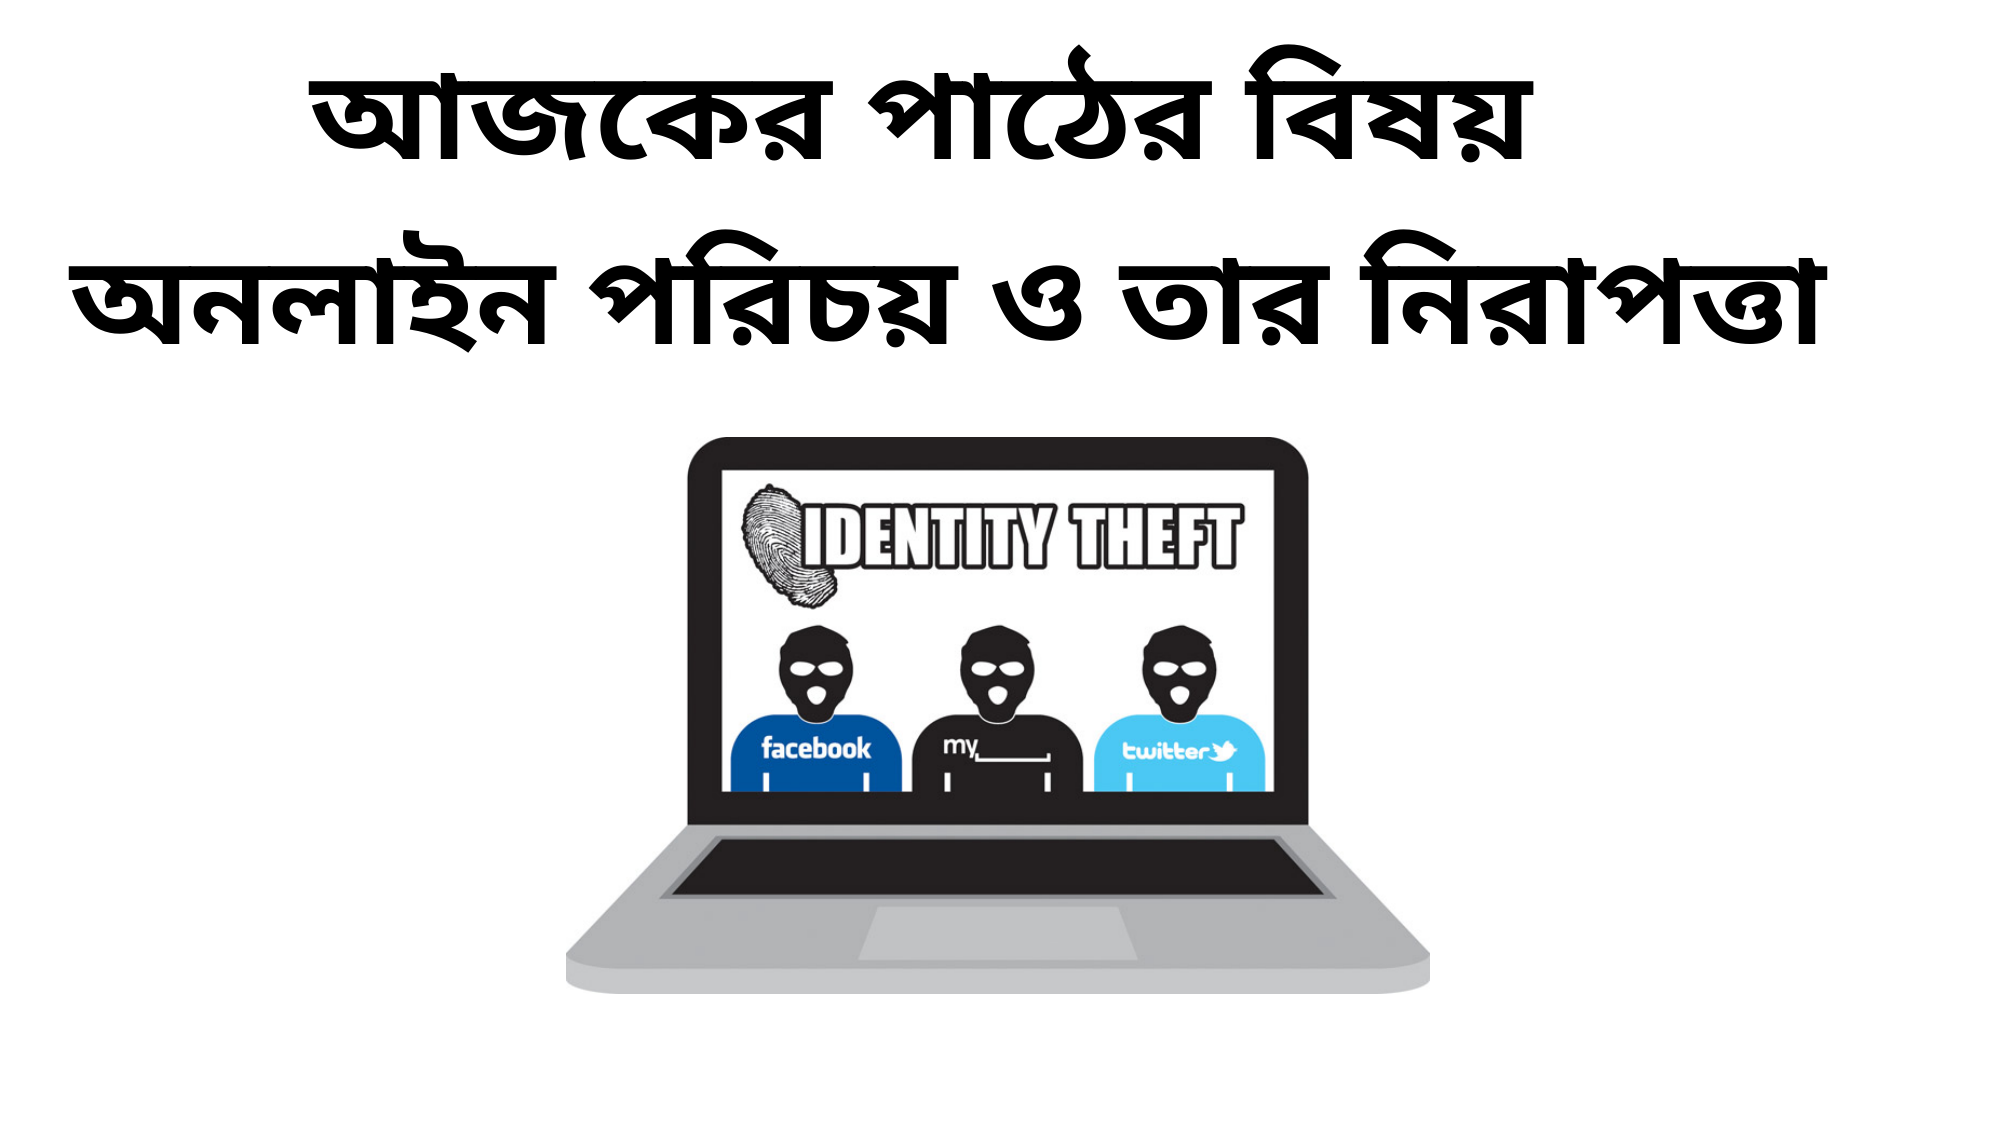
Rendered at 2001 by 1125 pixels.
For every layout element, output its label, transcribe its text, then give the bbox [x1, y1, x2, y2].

text_box অনলাইন পরিচয় ও তার নিরাপত্তা [55, 212, 1842, 378]
picture [566, 437, 1430, 994]
text_box আজকের পাঠের বিষয় [215, 62, 1628, 192]
